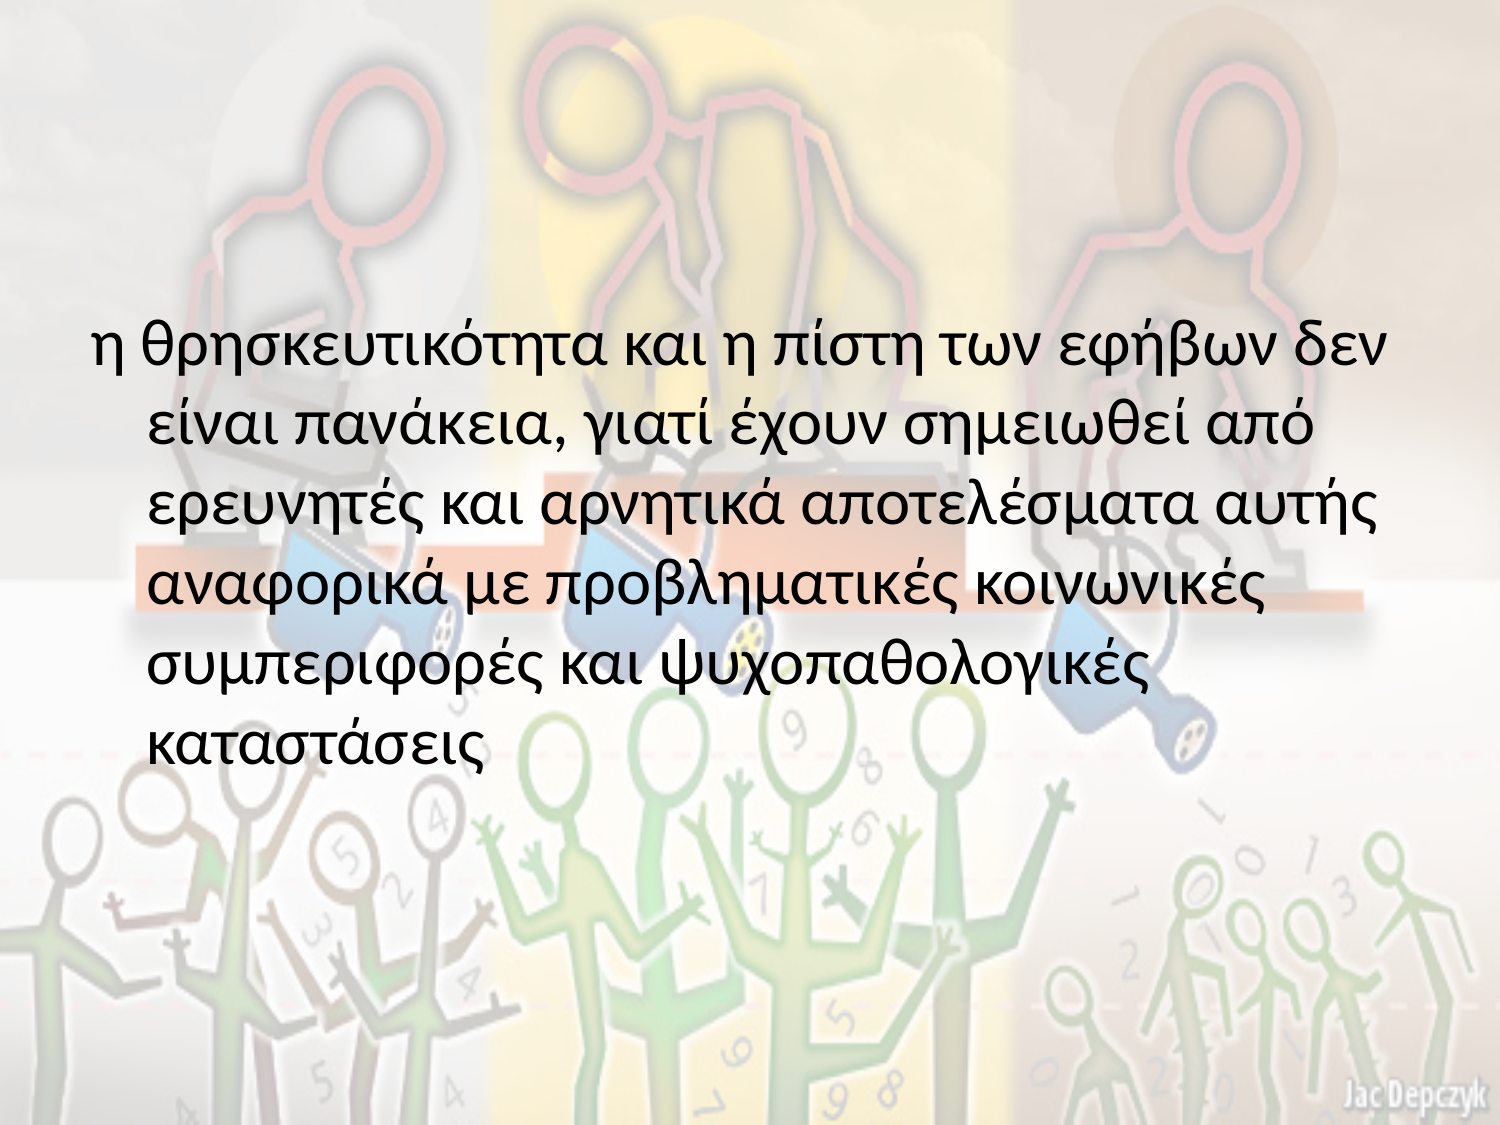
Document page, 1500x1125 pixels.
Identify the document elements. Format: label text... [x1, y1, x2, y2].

list η θρησκευτικότητα και η πίστη των εφήβων δεν είναι πανάκεια, γιατί έχουν σημειωθεί από ερευνητές και αρνητικά αποτελέσματα αυτής αναφορικά με προβληματικές κοινωνικές συμπεριφορές και ψυχοπαθολογικές καταστάσεις [75, 290, 1425, 1005]
